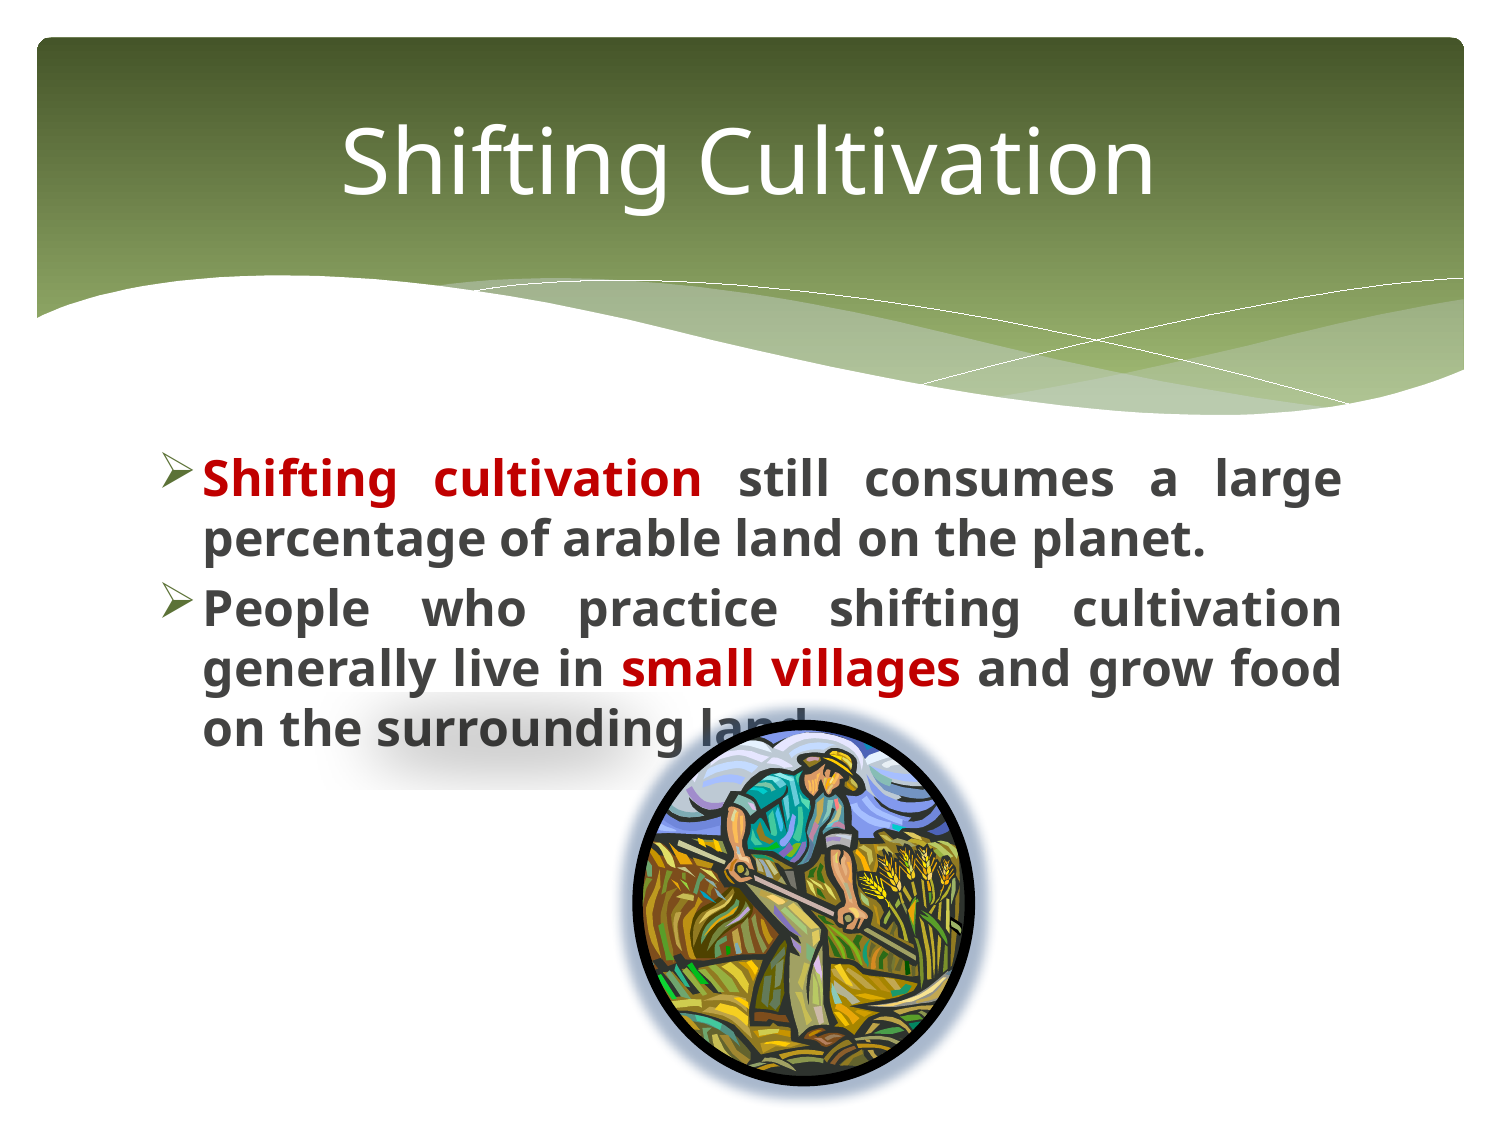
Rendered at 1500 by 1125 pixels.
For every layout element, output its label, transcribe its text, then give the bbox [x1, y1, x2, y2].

title Shifting Cultivation [74, 55, 1426, 262]
picture [637, 724, 971, 1082]
list Shifting cultivation still consumes a large percentage of arable land on the planet. People who practice shifting cultivation generally live in small villages and grow food on the surrounding land. [142, 438, 1359, 1006]
